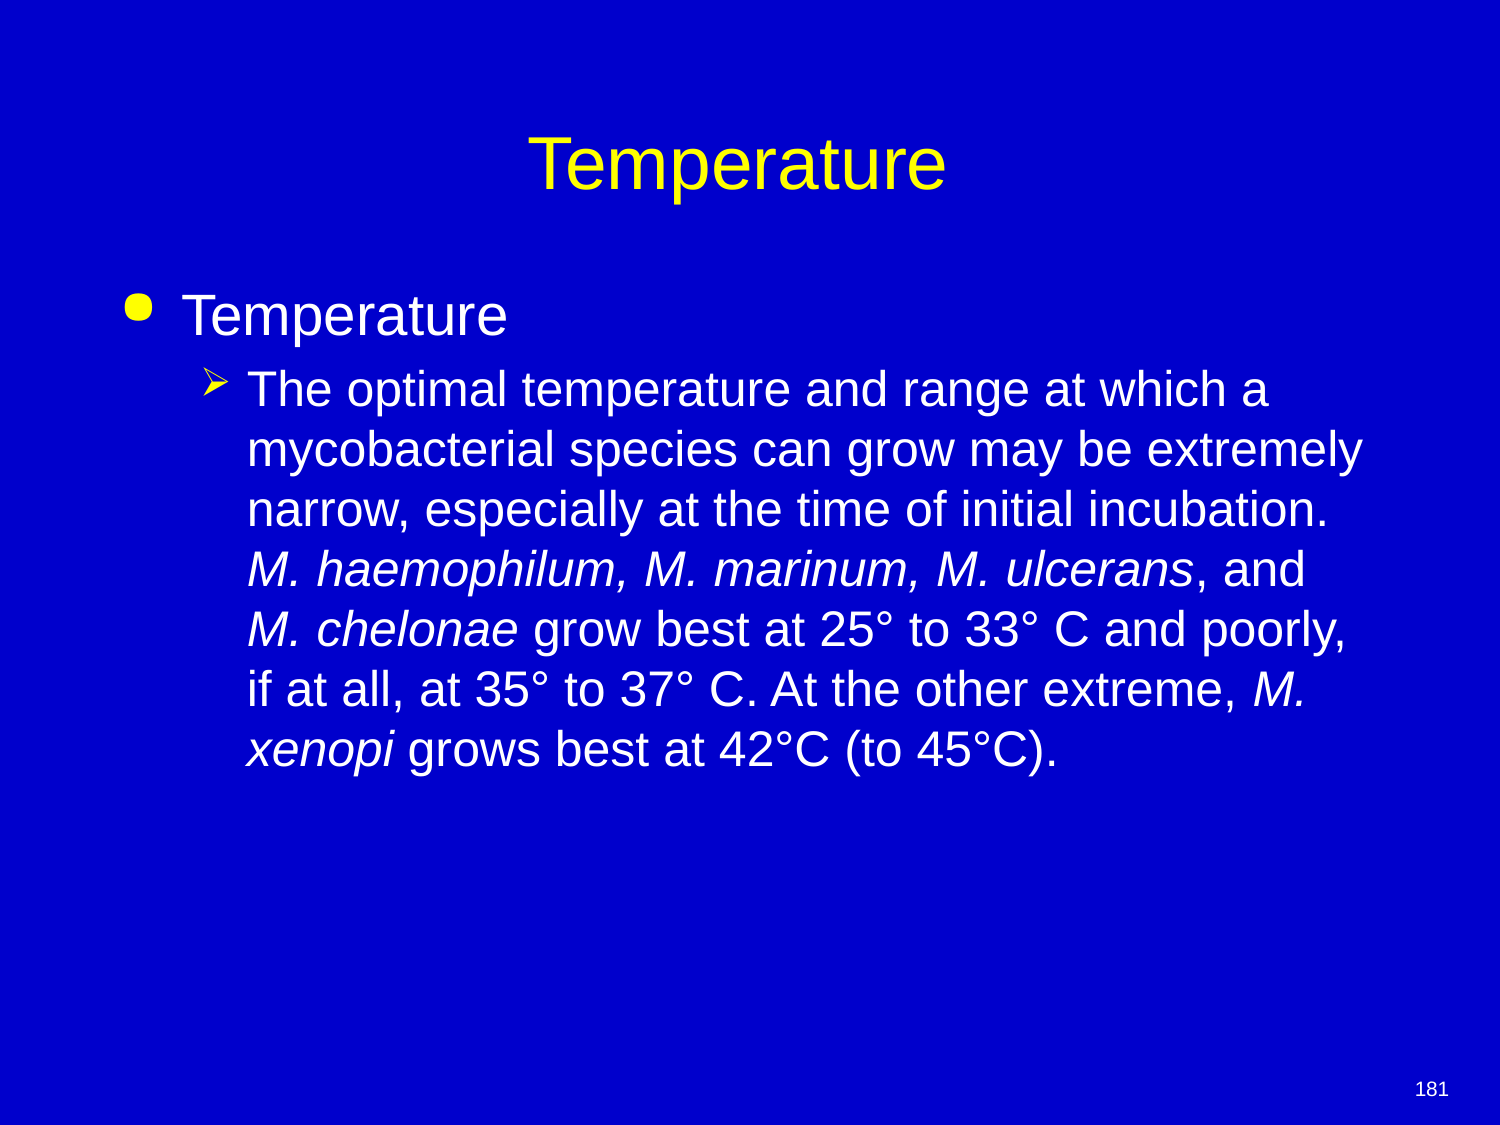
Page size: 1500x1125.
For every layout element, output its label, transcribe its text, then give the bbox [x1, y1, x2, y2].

list Temperature The optimal temperature and range at which a mycobacterial species can grow may be extremely narrow, especially at the time of initial incubation. M. haemophilum, M. marinum, M. ulcerans, and M. chelonae grow best at 25° to 33° C and poorly, if at all, at 35° to 37° C. At the other extreme, M. xenopi grows best at 42°C (to 45°C). [109, 268, 1386, 1001]
title Temperature [12, 56, 1488, 257]
